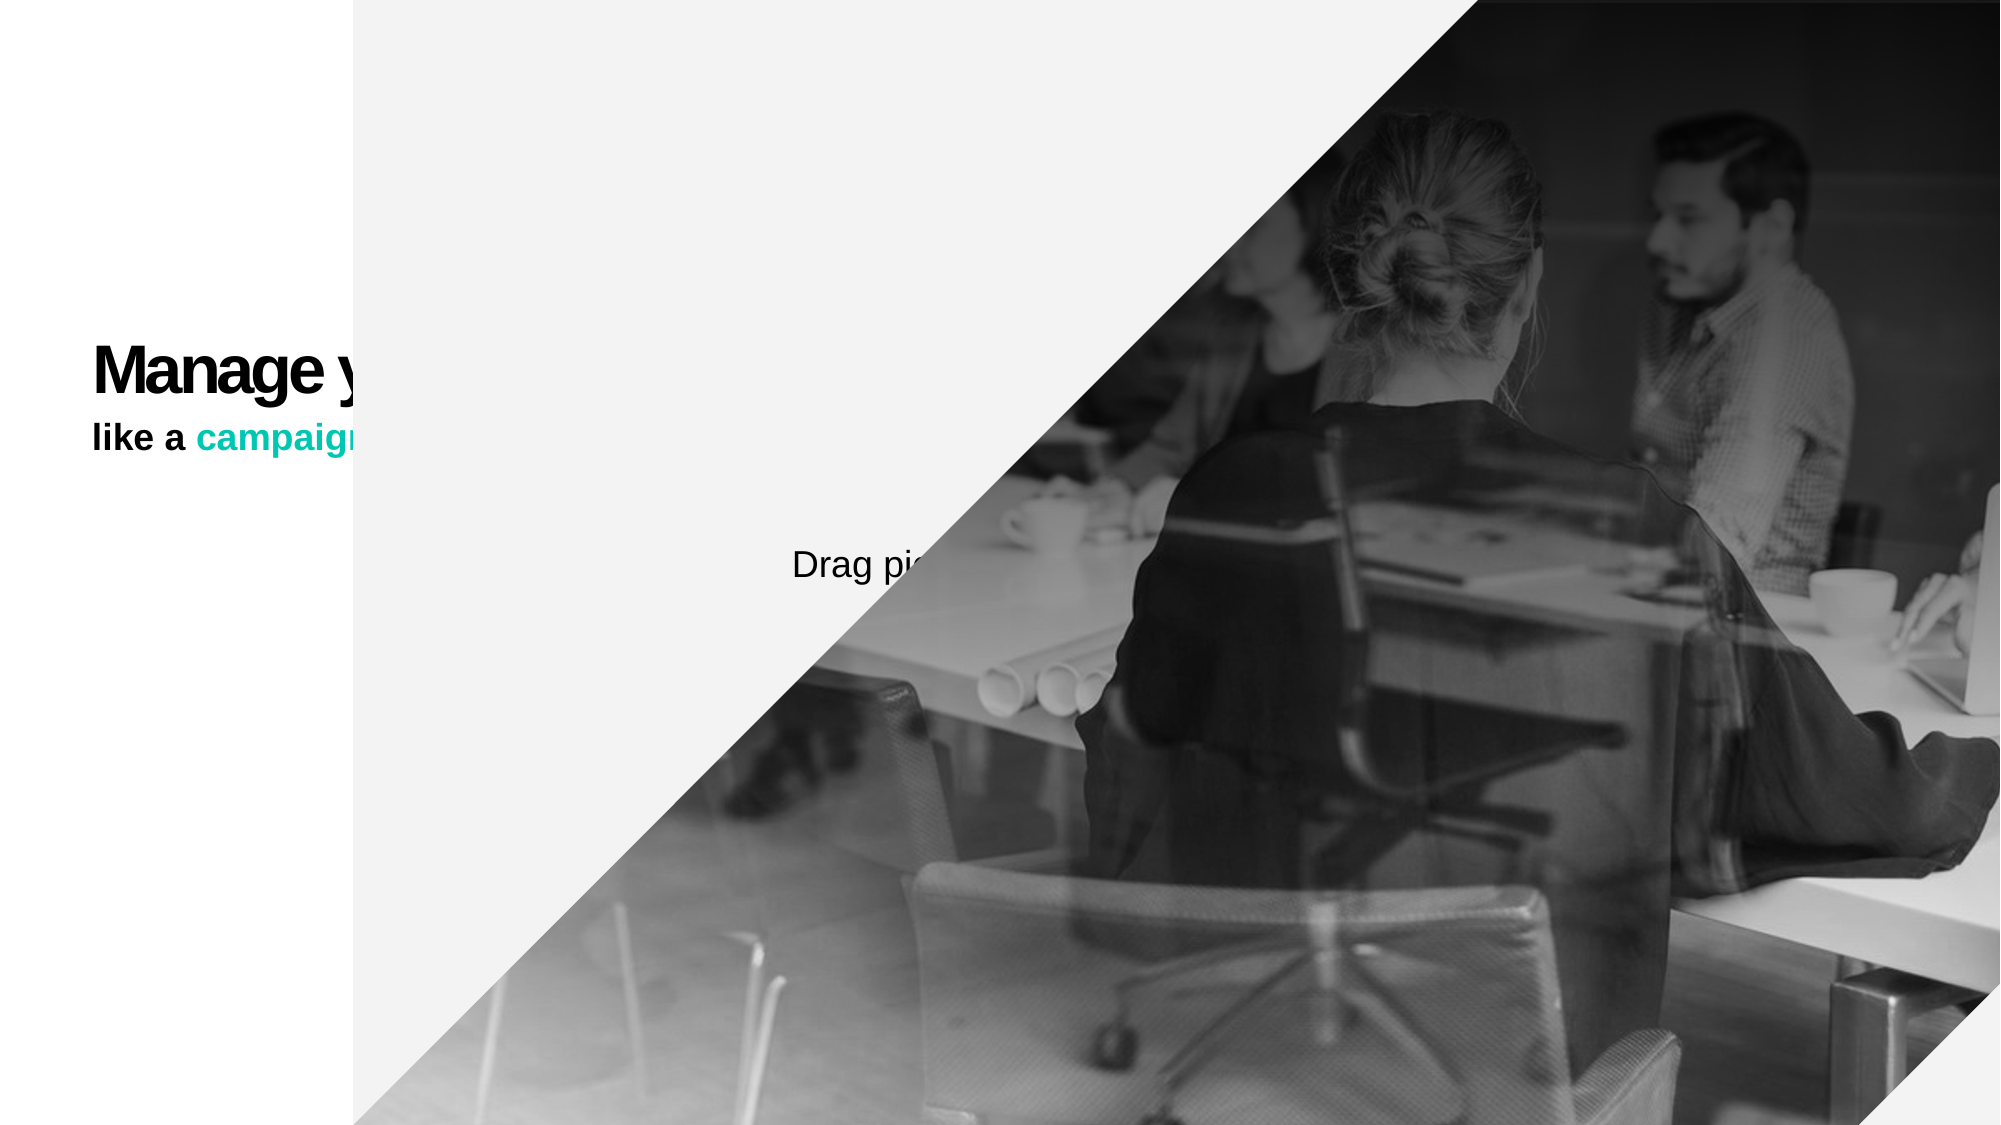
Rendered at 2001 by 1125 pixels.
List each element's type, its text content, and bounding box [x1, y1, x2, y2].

text_box like a campaign [77, 405, 353, 465]
title Manage your program [77, 333, 353, 405]
picture [353, 0, 2000, 1125]
